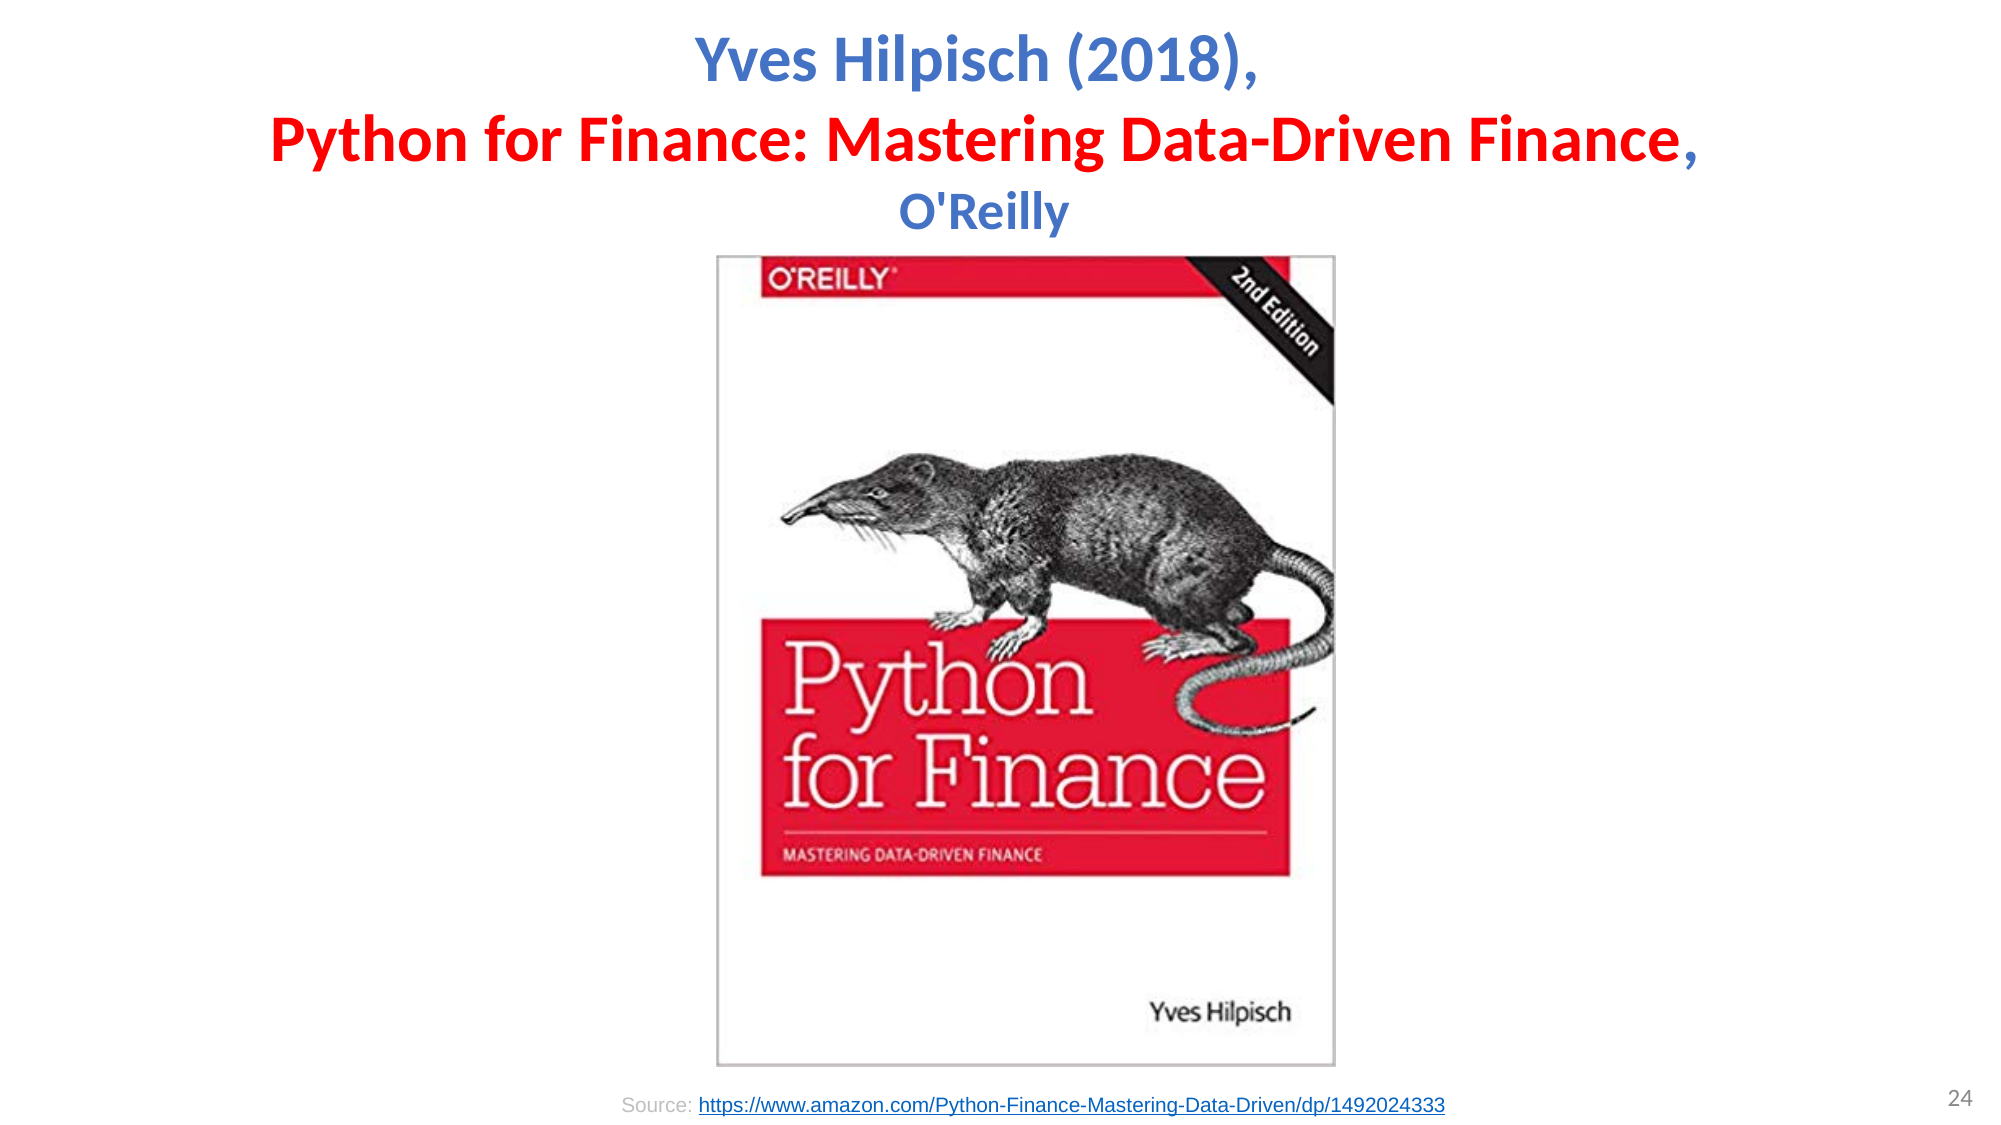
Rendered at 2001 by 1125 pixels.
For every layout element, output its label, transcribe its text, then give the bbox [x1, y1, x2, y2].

title Yves Hilpisch (2018), Python for Finance: Mastering Data-Driven Finance, O'Reilly [249, 0, 1721, 256]
slide_number 24 [1830, 1076, 1989, 1116]
text_box Source: https://www.amazon.com/Python-Finance-Mastering-Data-Driven/dp/1492024333 [598, 1084, 1469, 1125]
picture [716, 255, 1336, 1067]
